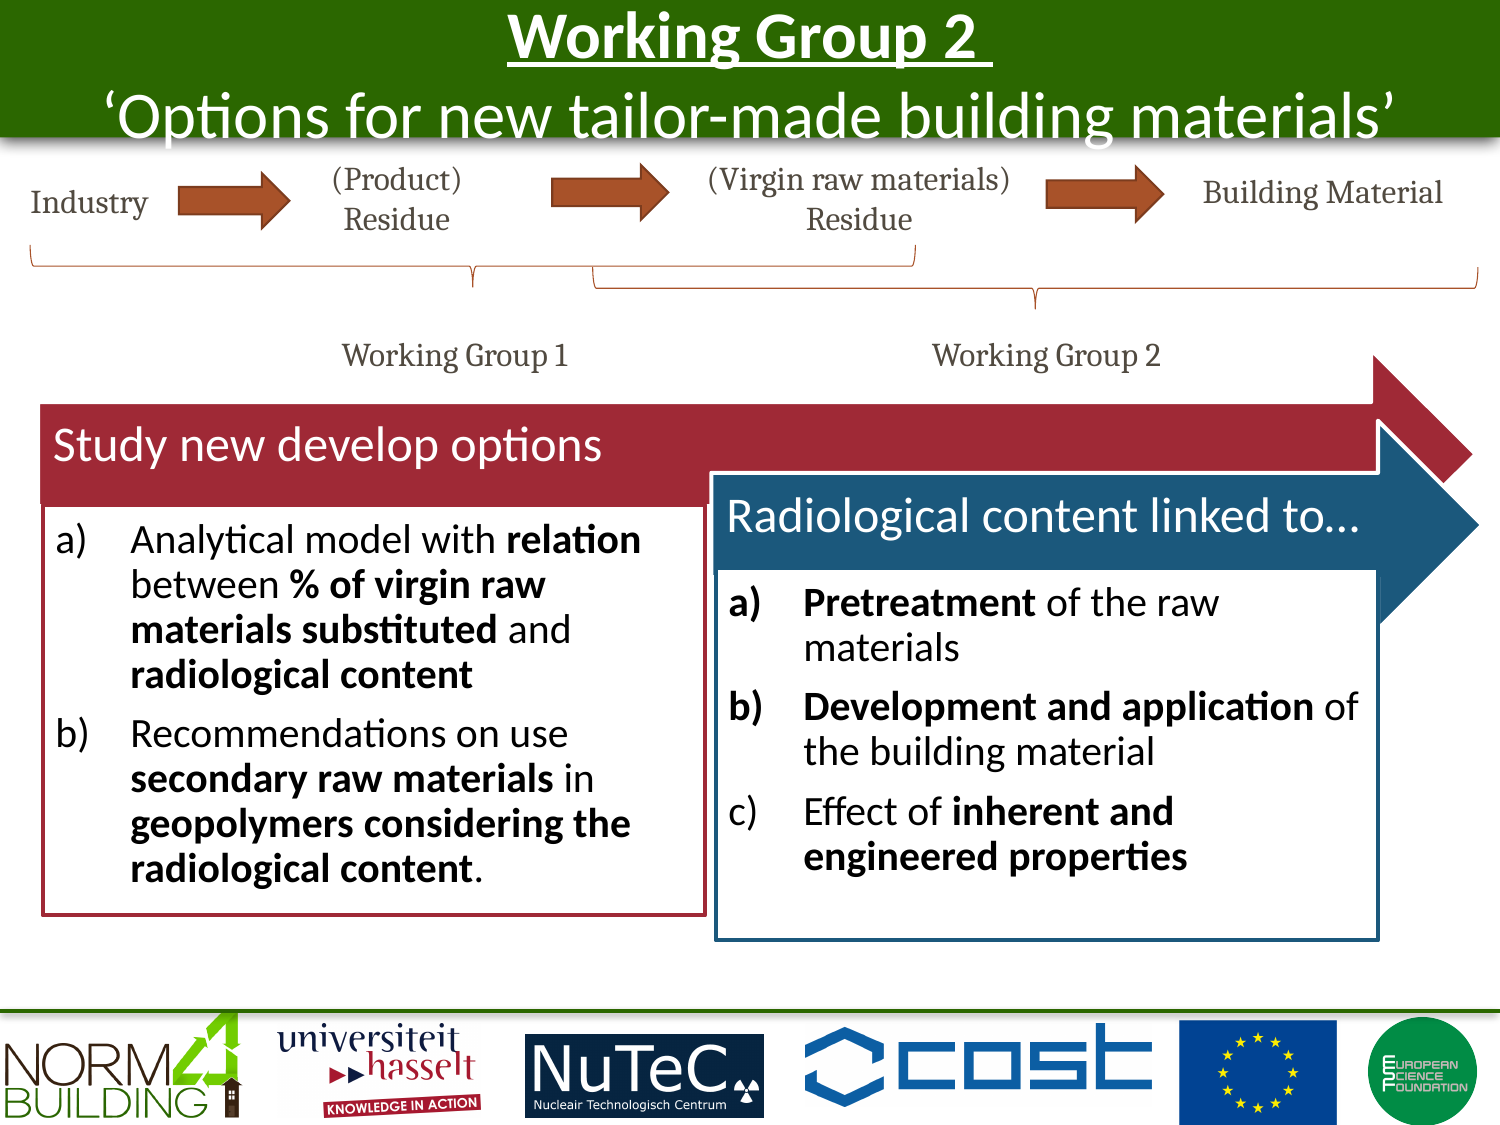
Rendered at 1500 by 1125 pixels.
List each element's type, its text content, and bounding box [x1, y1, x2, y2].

picture [5, 1013, 243, 1118]
picture [277, 1023, 481, 1118]
text_box Industry [0, 173, 238, 228]
text_box (Product) Residue [242, 149, 545, 244]
picture [1175, 1016, 1341, 1125]
text_box [592, 267, 1478, 310]
text_box Building Material [1168, 162, 1471, 218]
picture [1364, 1013, 1481, 1125]
picture [805, 1023, 1152, 1107]
text_box (Virgin raw materials) Residue [547, 149, 1164, 245]
text_box Analytical model with relation between % of virgin raw materials substituted and radiological content Recommendations on use secondary raw materials in geopolymers considering the radiological content. [41, 503, 707, 917]
text_box Working Group 2 ‘Options for new tailor-made building materials’ [0, 0, 1500, 149]
text_box Study new develop options [35, 347, 1478, 509]
text_box Radiological content linked to… [709, 418, 1485, 631]
text_box [1046, 166, 1164, 222]
text_box Working Group 1 [326, 326, 583, 381]
text_box Working Group 2 [917, 326, 1177, 381]
text_box [178, 186, 242, 215]
text_box Pretreatment of the raw materials Development and application of the building material Effect of inherent and engineered properties [714, 565, 1380, 942]
picture [525, 1034, 764, 1118]
text_box [30, 244, 916, 288]
